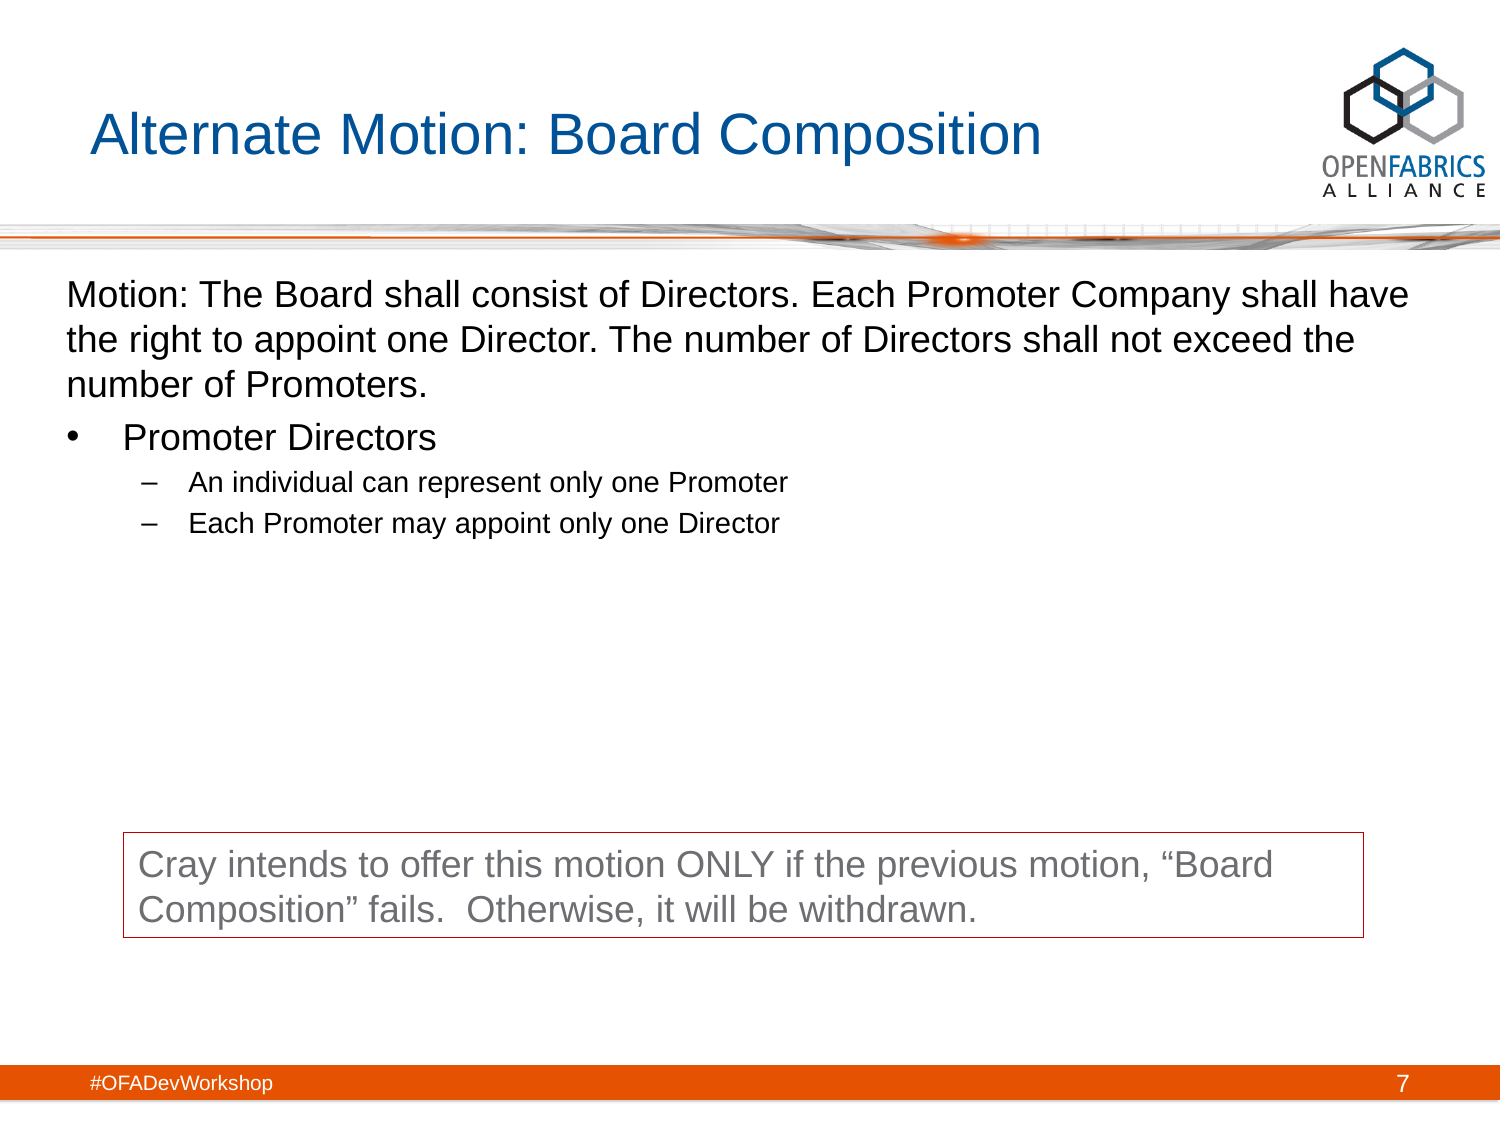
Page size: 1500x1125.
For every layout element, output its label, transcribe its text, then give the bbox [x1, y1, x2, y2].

title Alternate Motion: Board Composition [75, 37, 1300, 225]
footer #OFADevWorkshop [75, 1052, 550, 1113]
text_box Cray intends to offer this motion ONLY if the previous motion, “Board Composition” fails. Otherwise, it will be withdrawn. [123, 832, 1364, 938]
list Motion: The Board shall consist of Directors. Each Promoter Company shall have the right to appoint one Director. The number of Directors shall not exceed the number of Promoters. Promoter Directors An individual can represent only one Promoter Each Promoter may appoint only one Director [51, 262, 1456, 1015]
slide_number 7 [1074, 1052, 1425, 1113]
picture [1312, 37, 1494, 219]
picture [0, 224, 1500, 236]
picture [0, 239, 1500, 250]
